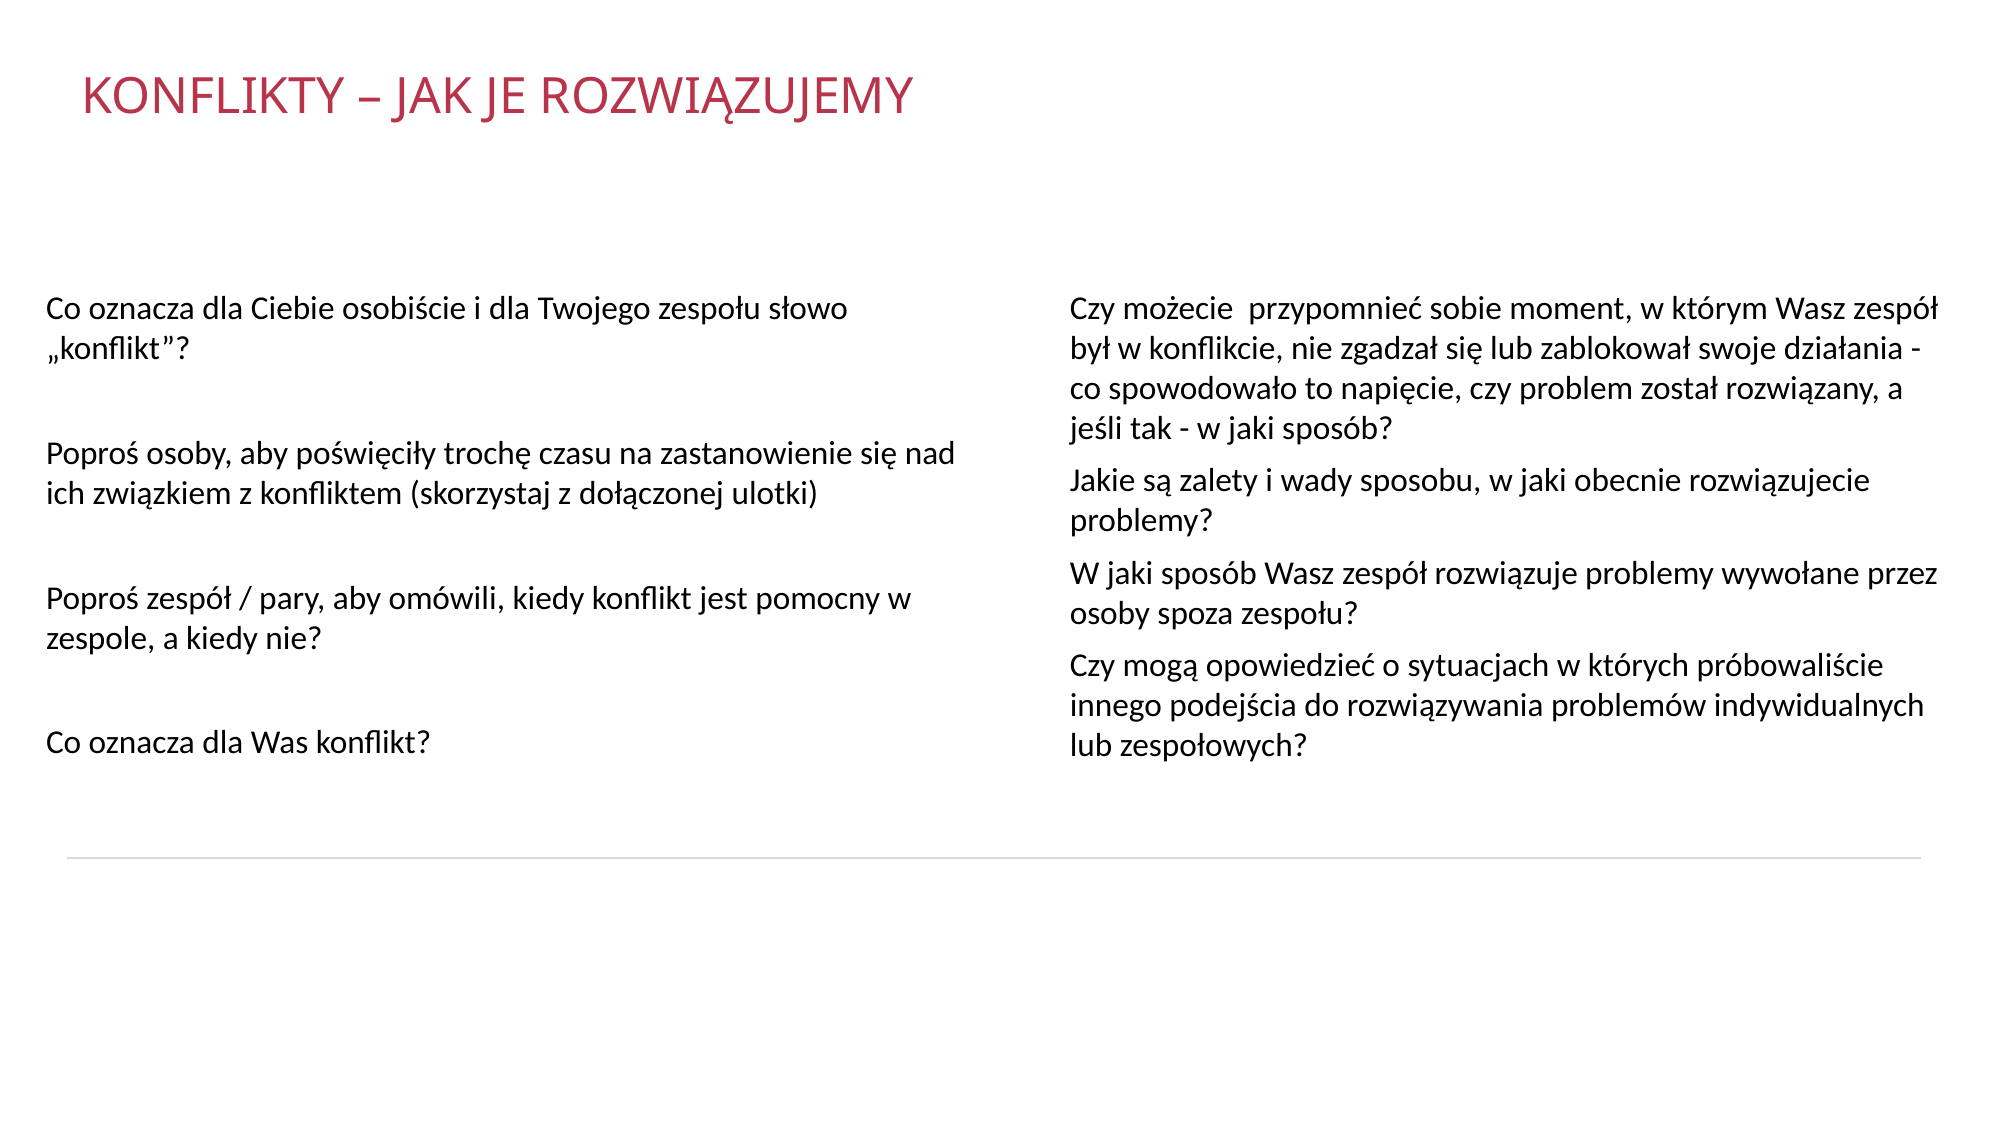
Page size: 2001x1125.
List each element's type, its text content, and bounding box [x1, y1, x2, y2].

text_box Co oznacza dla Ciebie osobiście i dla Twojego zespołu słowo „konflikt”? Poproś osoby, aby poświęciły trochę czasu na zastanowienie się nad ich związkiem z konfliktem (skorzystaj z dołączonej ulotki) Poproś zespół / pary, aby omówili, kiedy konflikt jest pomocny w zespole, a kiedy nie? Co oznacza dla Was konflikt? [31, 278, 1000, 821]
text_box KONFLIKTY – JAK JE ROZWIĄZUJEMY [66, 56, 1804, 132]
text_box Czy możecie przypomnieć sobie moment, w którym Wasz zespół był w konflikcie, nie zgadzał się lub zablokował swoje działania - co spowodowało to napięcie, czy problem został rozwiązany, a jeśli tak - w jaki sposób? Jakie są zalety i wady sposobu, w jaki obecnie rozwiązujecie problemy? W jaki sposób Wasz zespół rozwiązuje problemy wywołane przez osoby spoza zespołu? Czy mogą opowiedzieć o sytuacjach w których próbowaliście innego podejścia do rozwiązywania problemów indywidualnych lub zespołowych? [1054, 278, 1966, 771]
